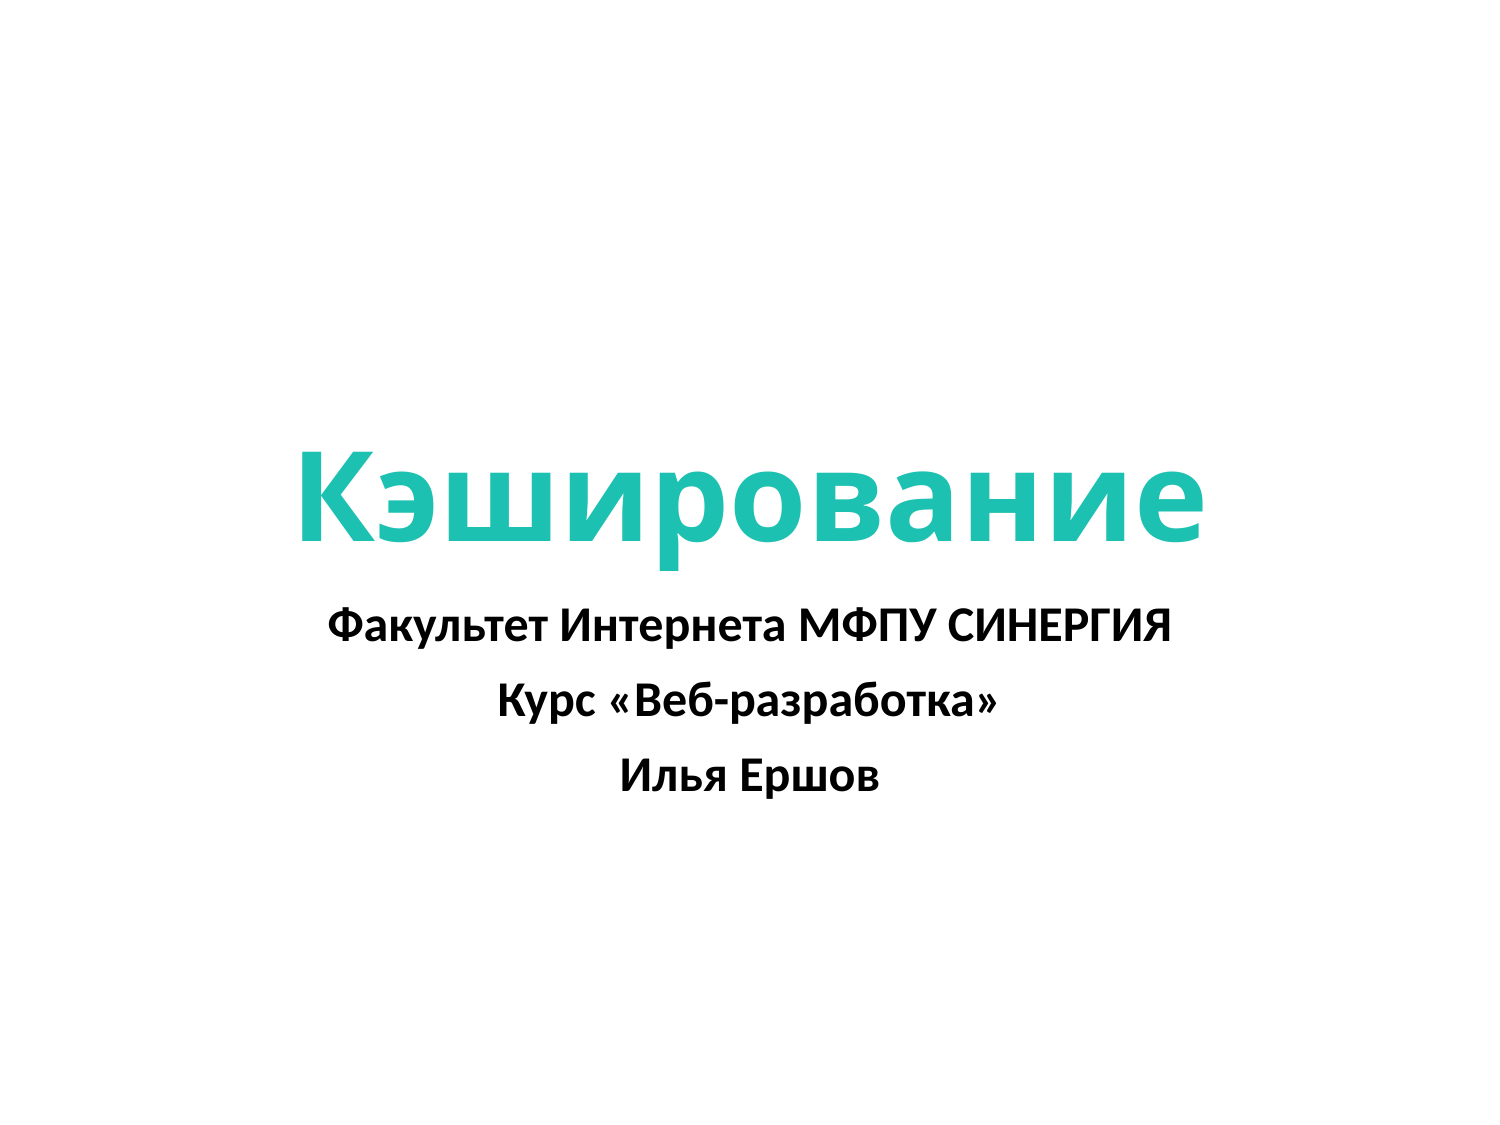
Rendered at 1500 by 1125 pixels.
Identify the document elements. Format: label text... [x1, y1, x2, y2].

title Кэширование [112, 184, 1388, 576]
subtitle Факультет Интернета МФПУ СИНЕРГИЯ Курс «Веб-разработка» Илья Ершов [187, 590, 1313, 863]
